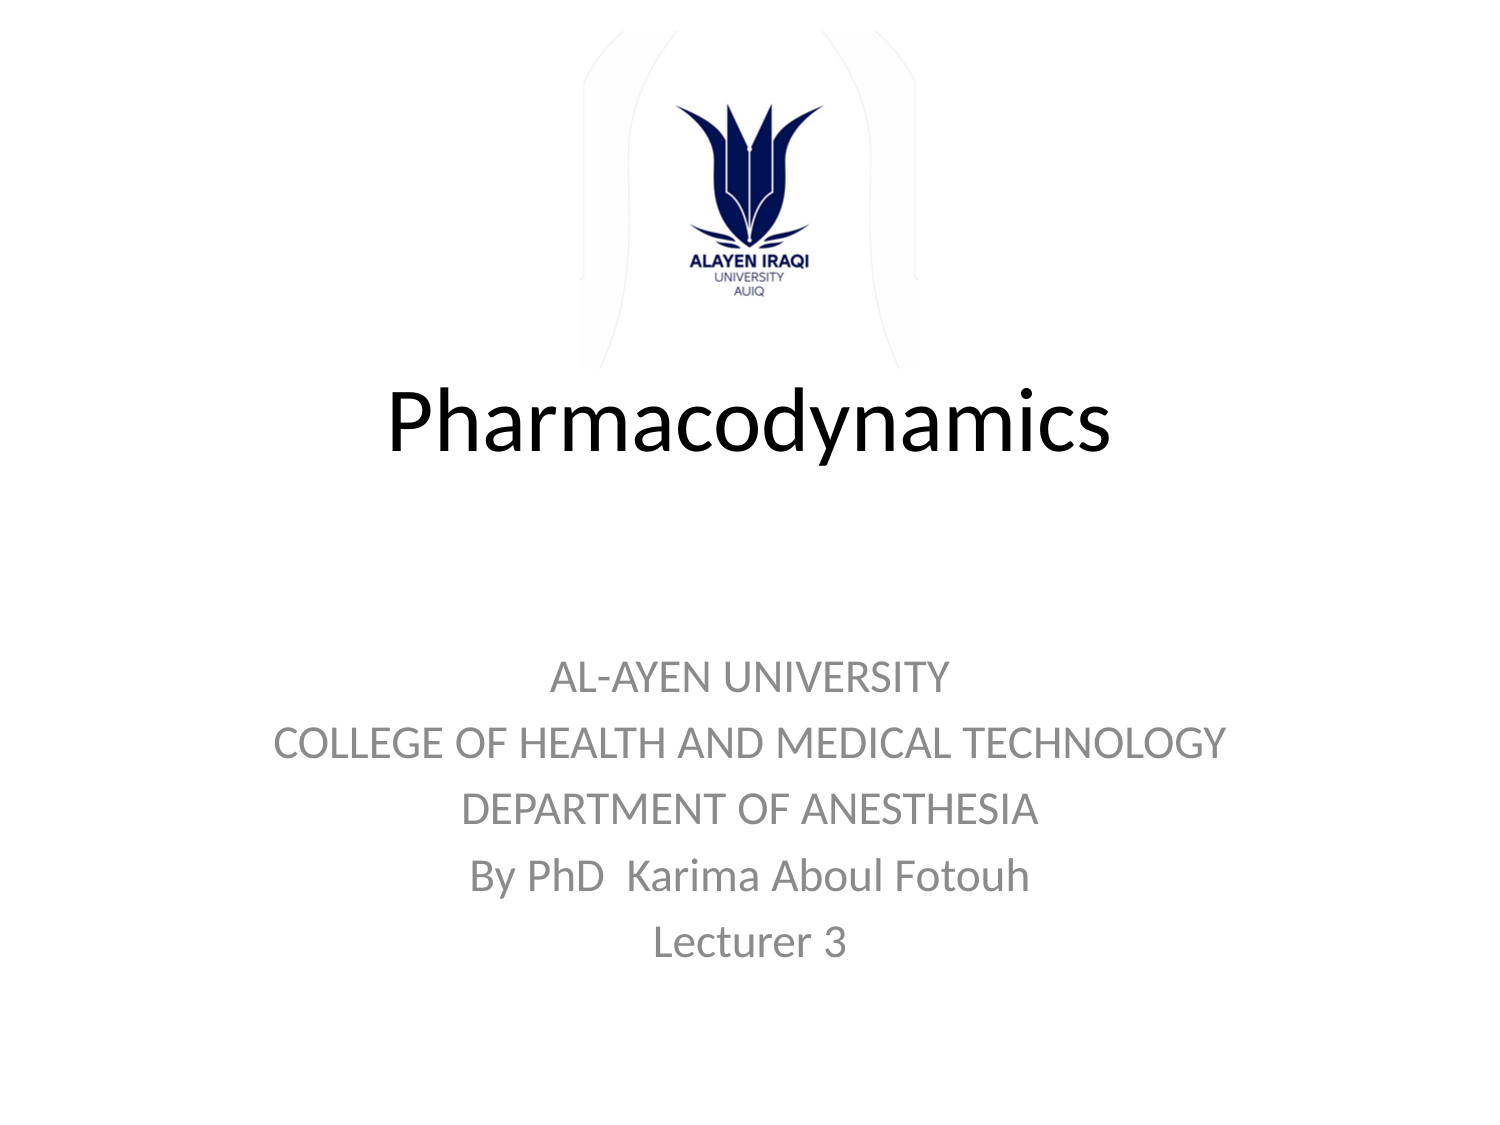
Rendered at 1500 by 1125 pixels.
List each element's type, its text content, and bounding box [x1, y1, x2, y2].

picture [580, 31, 920, 369]
subtitle AL-AYEN UNIVERSITY COLLEGE OF HEALTH AND MEDICAL TECHNOLOGY DEPARTMENT OF ANESTHESIA By PhD Karima Aboul Fotouh Lecturer 3 [174, 637, 1325, 975]
title Pharmacodynamics [112, 349, 1388, 591]
